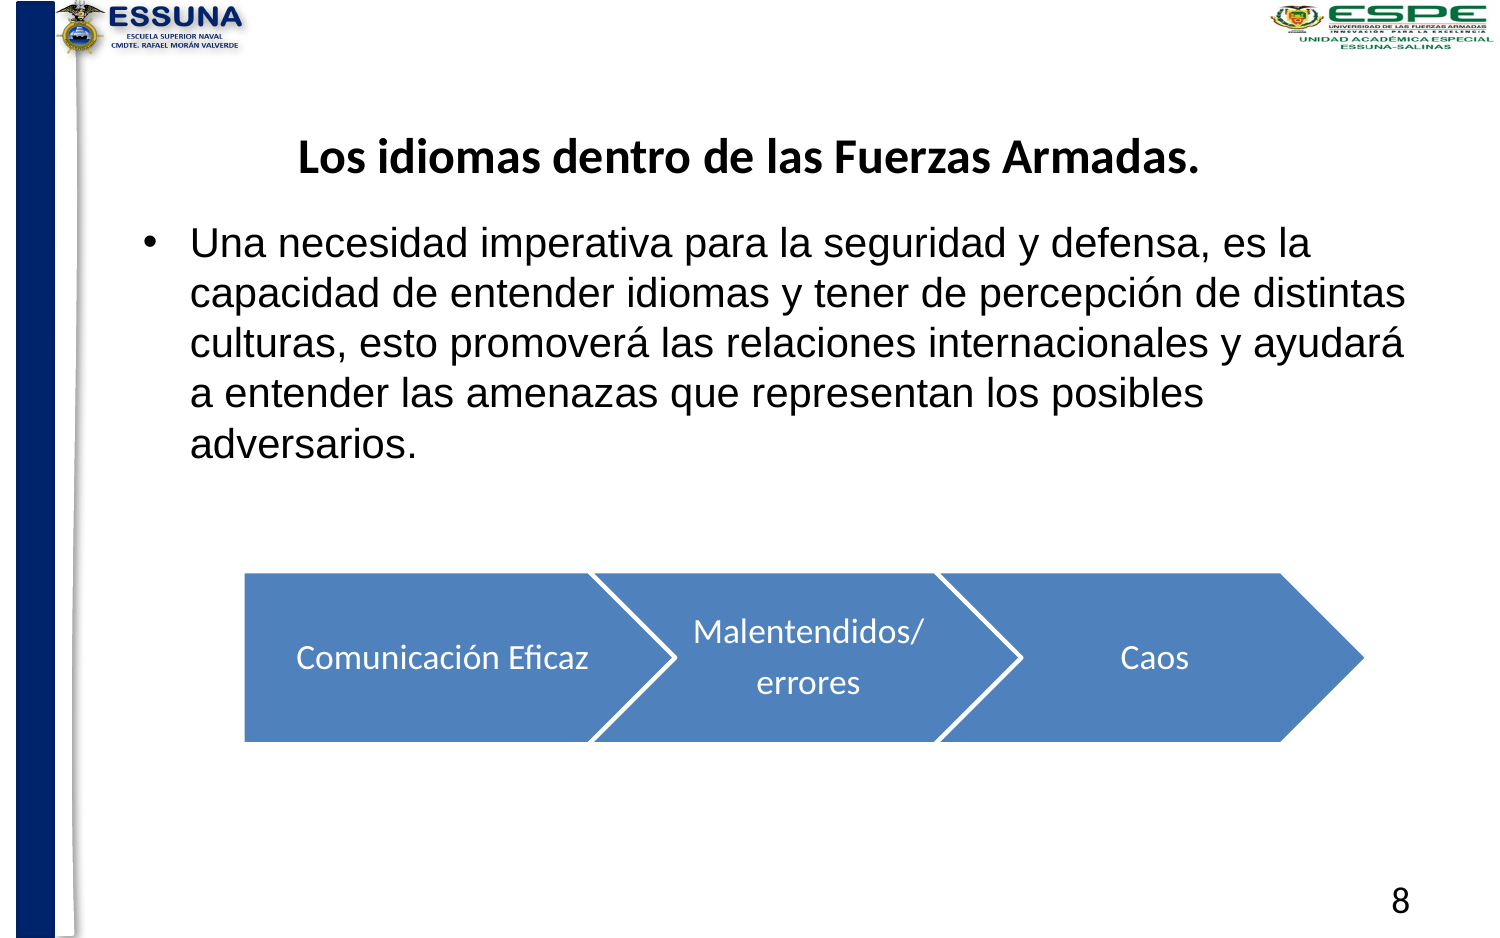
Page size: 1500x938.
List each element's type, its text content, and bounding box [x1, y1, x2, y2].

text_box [241, 492, 1369, 824]
picture [1269, 0, 1500, 50]
slide_number 8 [1074, 868, 1425, 919]
picture [53, 0, 266, 54]
title Los idiomas dentro de las Fuerzas Armadas. [75, 116, 1425, 273]
list Una necesidad imperativa para la seguridad y defensa, es la capacidad de entender idiomas y tener de percepción de distintas culturas, esto promoverá las relaciones internacionales y ayudará a entender las amenazas que representan los posibles adversarios. [128, 208, 1425, 533]
